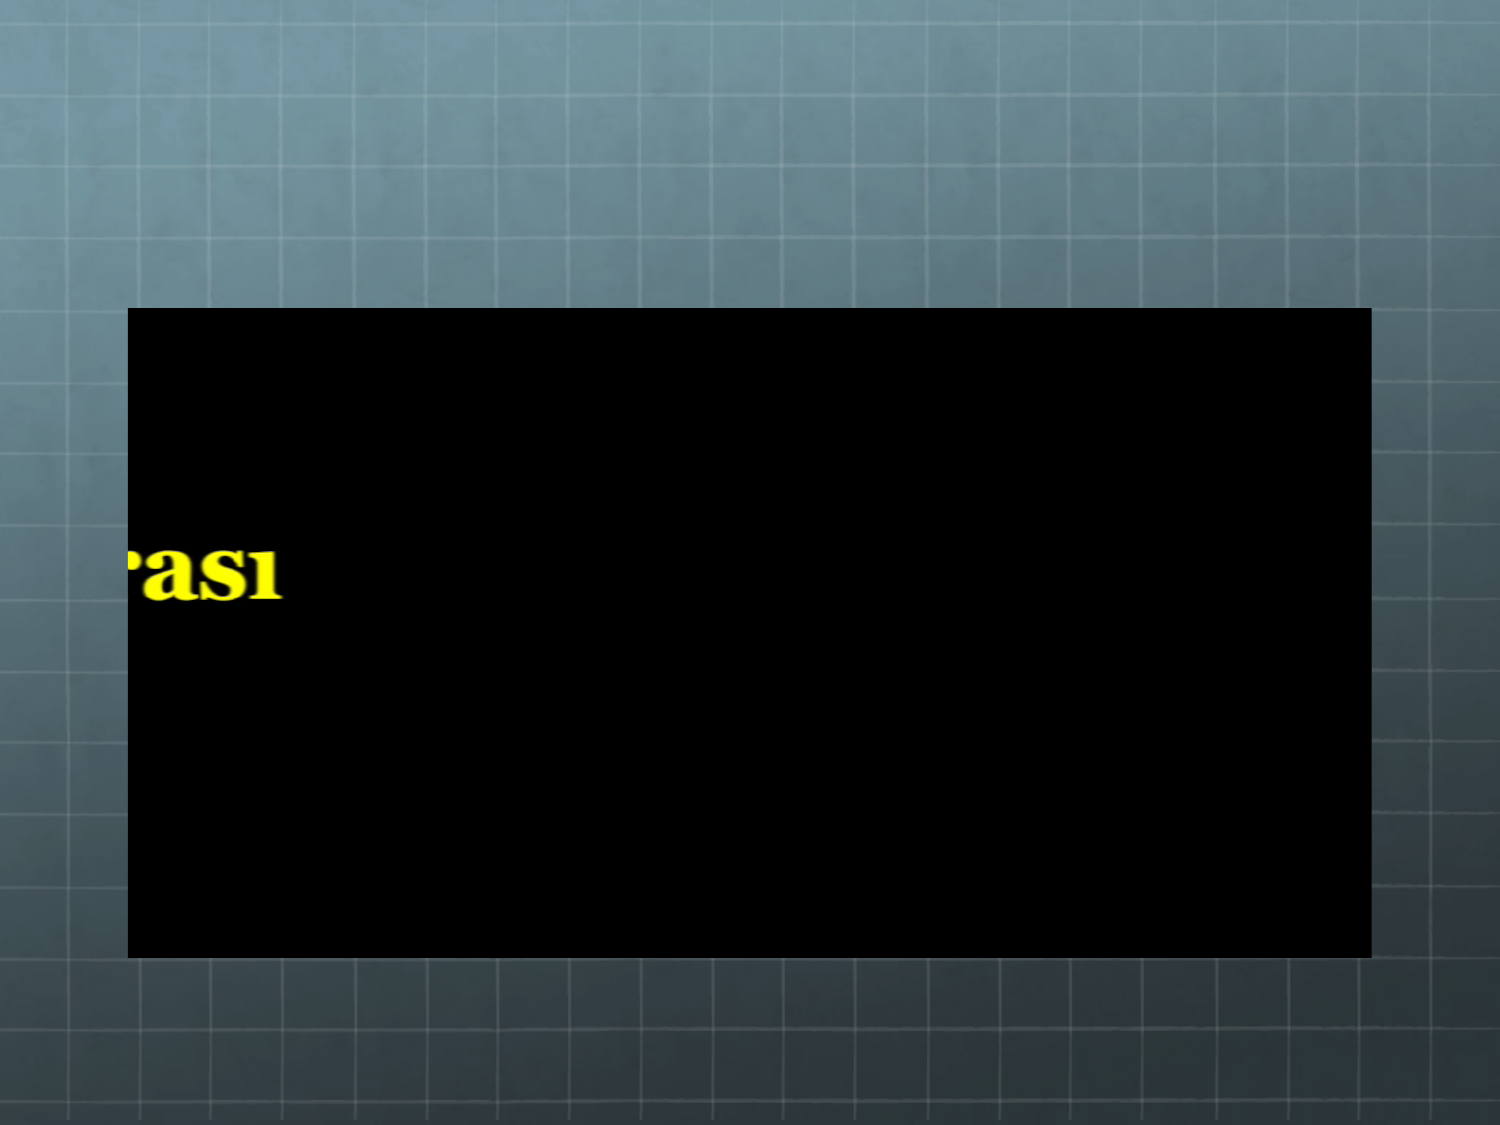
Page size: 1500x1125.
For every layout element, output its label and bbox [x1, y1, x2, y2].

list [127, 308, 1373, 958]
picture [0, 0, 1500, 1125]
